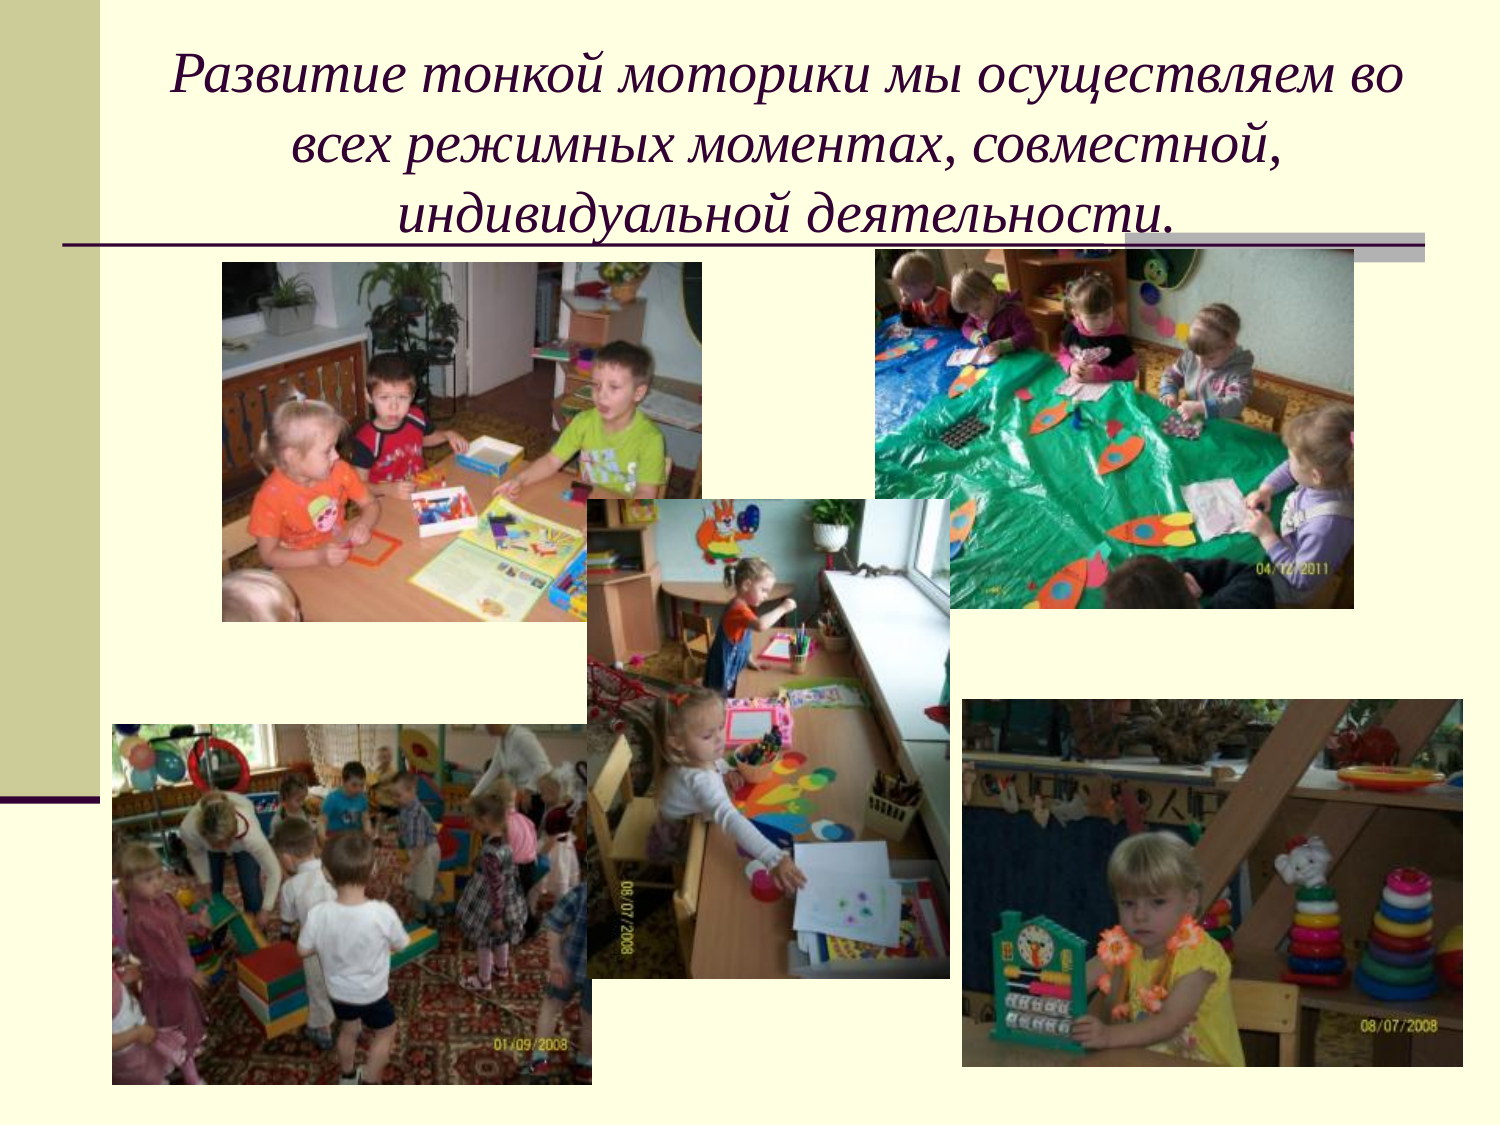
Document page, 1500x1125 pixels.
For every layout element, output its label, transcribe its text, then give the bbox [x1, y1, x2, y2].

picture [962, 699, 1463, 1068]
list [222, 262, 703, 622]
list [587, 499, 951, 980]
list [874, 249, 1355, 610]
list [112, 724, 592, 1085]
title Развитие тонкой моторики мы осуществляем во всех режимных моментах, совместной, индивидуальной деятельности. [150, 45, 1425, 234]
